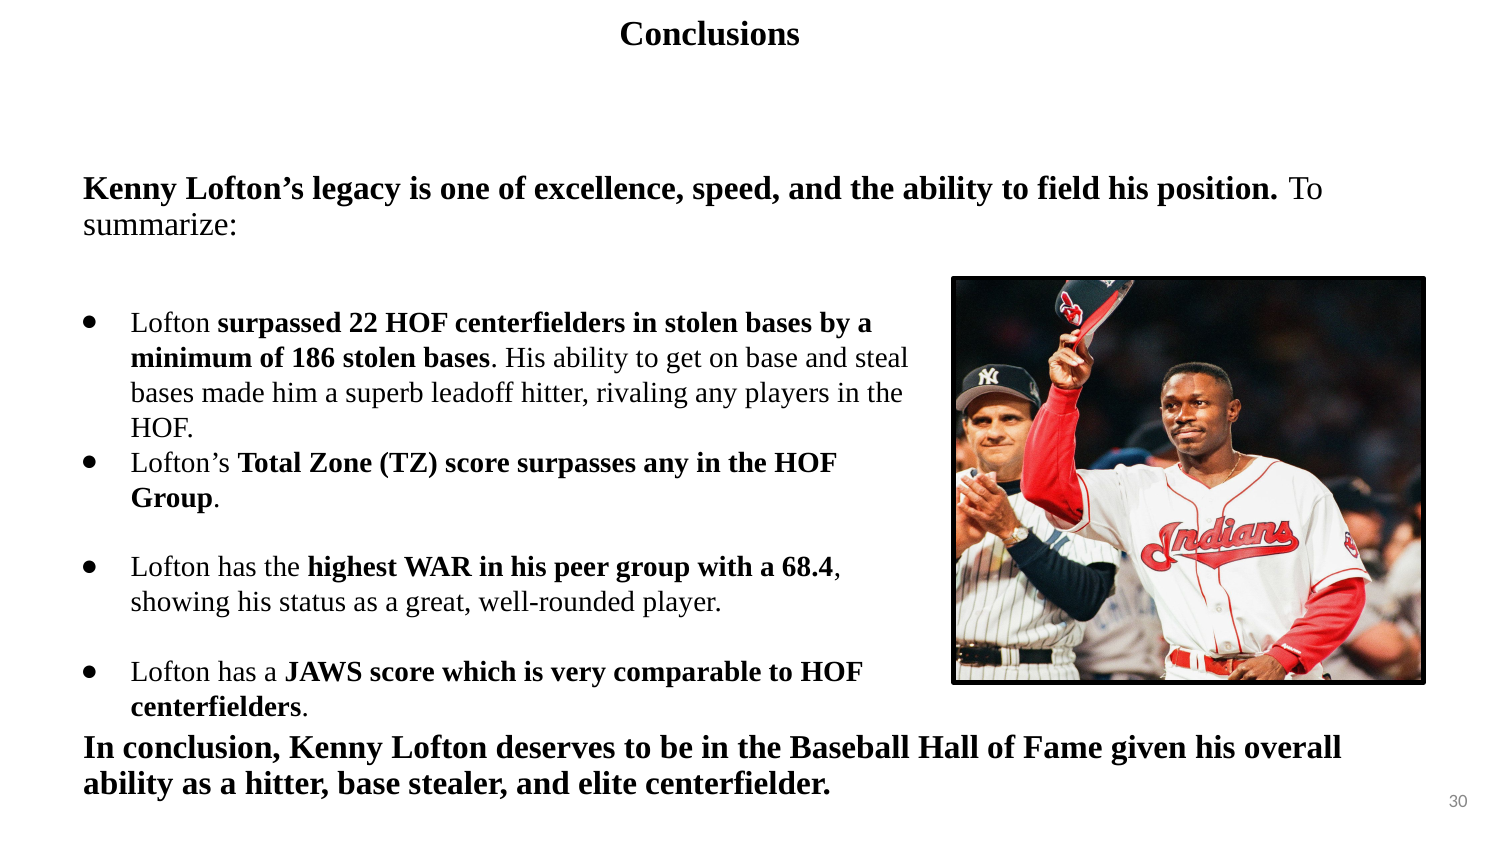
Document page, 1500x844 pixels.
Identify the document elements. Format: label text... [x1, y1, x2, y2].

title Conclusions [10, 0, 1409, 107]
picture [955, 280, 1422, 681]
list Kenny Lofton’s legacy is one of excellence, speed, and the ability to field his position. To summarize: In conclusion, Kenny Lofton deserves to be in the Baseball Hall of Fame given his overall ability as a hitter, base stealer, and elite centerfielder. [68, 155, 1432, 844]
text_box Lofton surpassed 22 HOF centerfielders in stolen bases by a minimum of 186 stolen bases. His ability to get on base and steal bases made him a superb leadoff hitter, rivaling any players in the HOF. Lofton’s Total Zone (TZ) score surpasses any in the HOF Group. Lofton has the highest WAR in his peer group with a 68.4, showing his status as a great, well-rounded player. Lofton has a JAWS score which is very comparable to HOF centerfielders. [40, 260, 945, 731]
slide_number ‹#› [1392, 767, 1483, 833]
